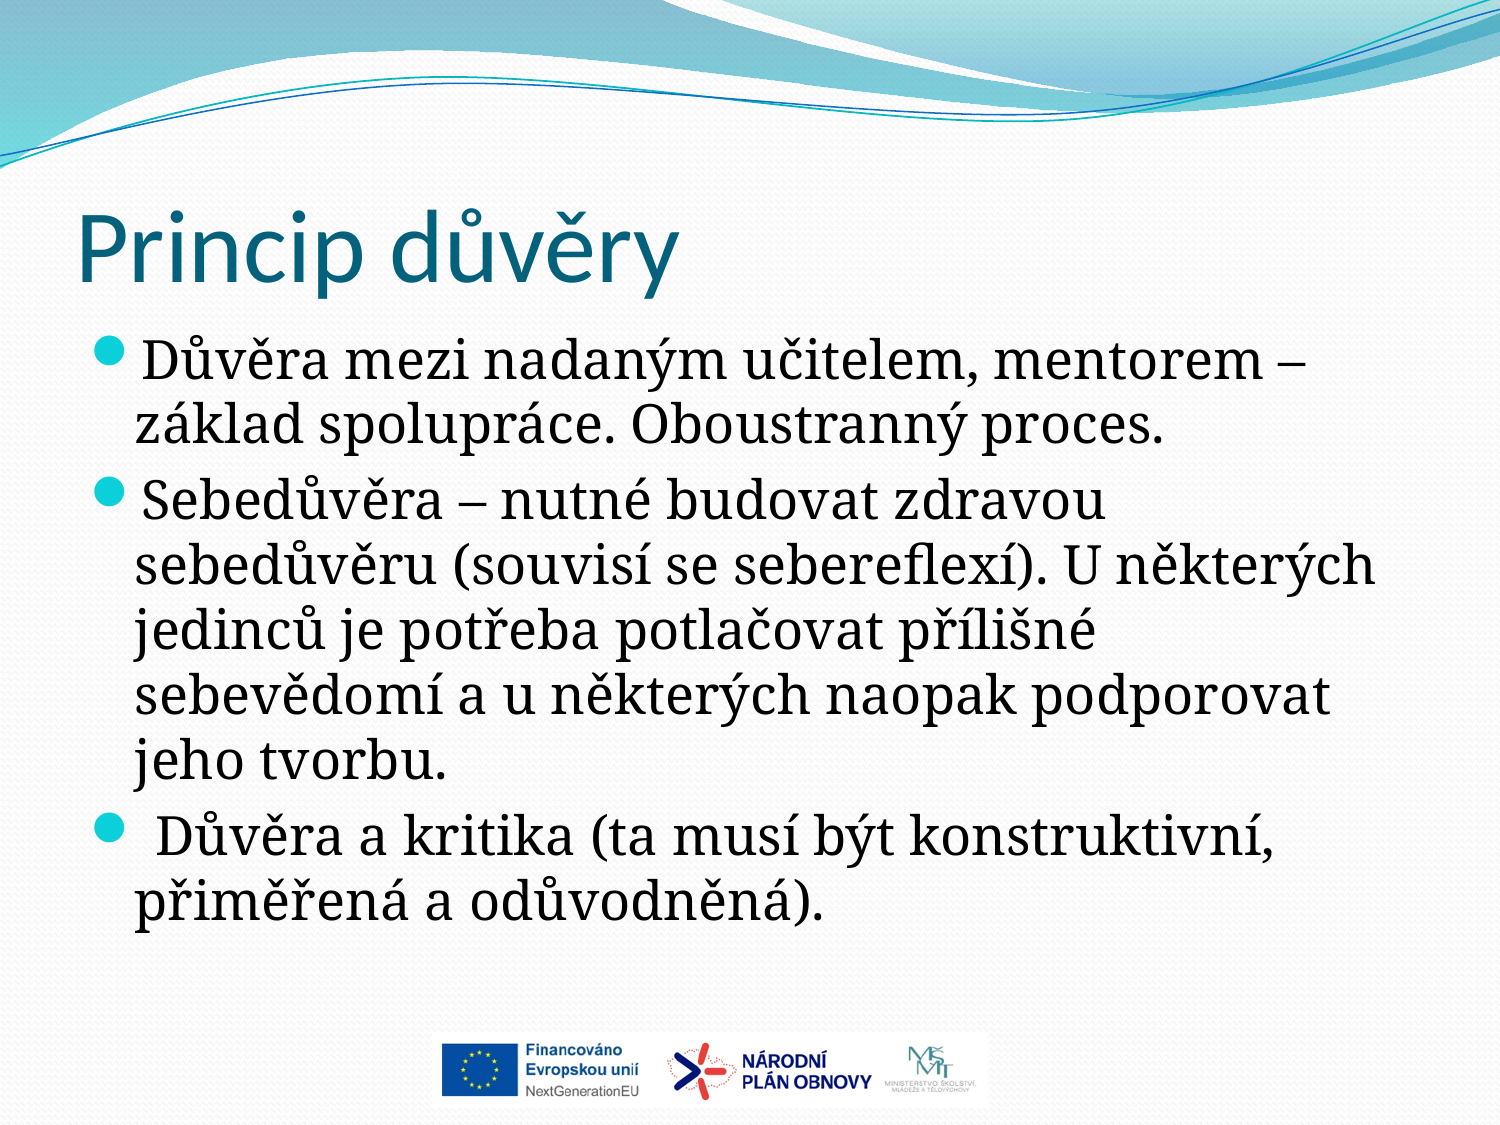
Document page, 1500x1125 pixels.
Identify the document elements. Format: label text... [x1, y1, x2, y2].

list Důvěra mezi nadaným učitelem, mentorem – základ spolupráce. Oboustranný proces. Sebedůvěra – nutné budovat zdravou sebedůvěru (souvisí se sebereflexí). U některých jedinců je potřeba potlačovat přílišné sebevědomí a u některých naopak podporovat jeho tvorbu. Důvěra a kritika (ta musí být konstruktivní, přiměřená a odůvodněná). [74, 317, 1426, 1038]
title Princip důvěry [74, 115, 1426, 304]
picture [432, 1032, 988, 1109]
